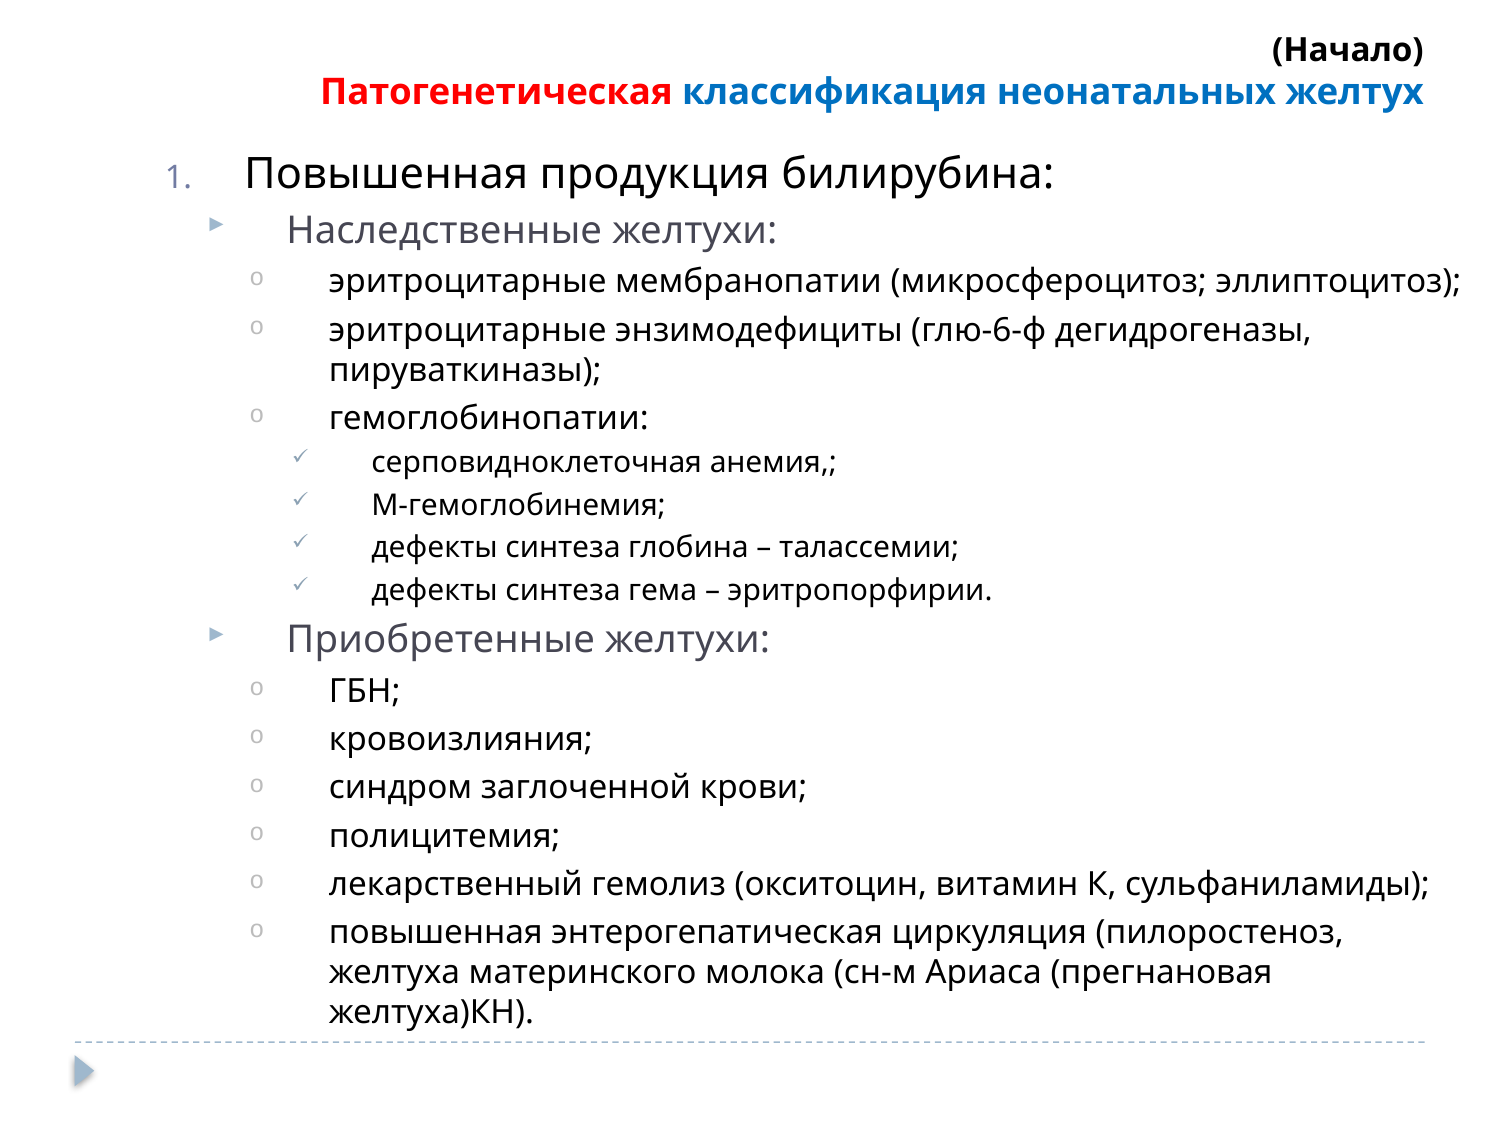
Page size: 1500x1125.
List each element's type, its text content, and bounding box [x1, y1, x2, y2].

list Повышенная продукция билирубина: Наследственные желтухи: эритроцитарные мембранопатии (микросфероцитоз; эллиптоцитоз); эритроцитарные энзимодефициты (глю-6-ф дегидрогеназы, пируваткиназы); гемоглобинопатии: серповидноклеточная анемия,; М-гемоглобинемия; дефекты синтеза глобина – талассемии; дефекты синтеза гема – эритропорфирии. Приобретенные желтухи: ГБН; кровоизлияния; синдром заглоченной крови; полицитемия; лекарственный гемолиз (окситоцин, витамин К, сульфаниламиды); повышенная энтерогепатическая циркуляция (пилоростеноз, желтуха материнского молока (сн-м Ариаса (прегнановая желтуха)КН). [150, 137, 1500, 1046]
title (Начало) Патогенетическая классификация неонатальных желтух [88, 19, 1439, 120]
